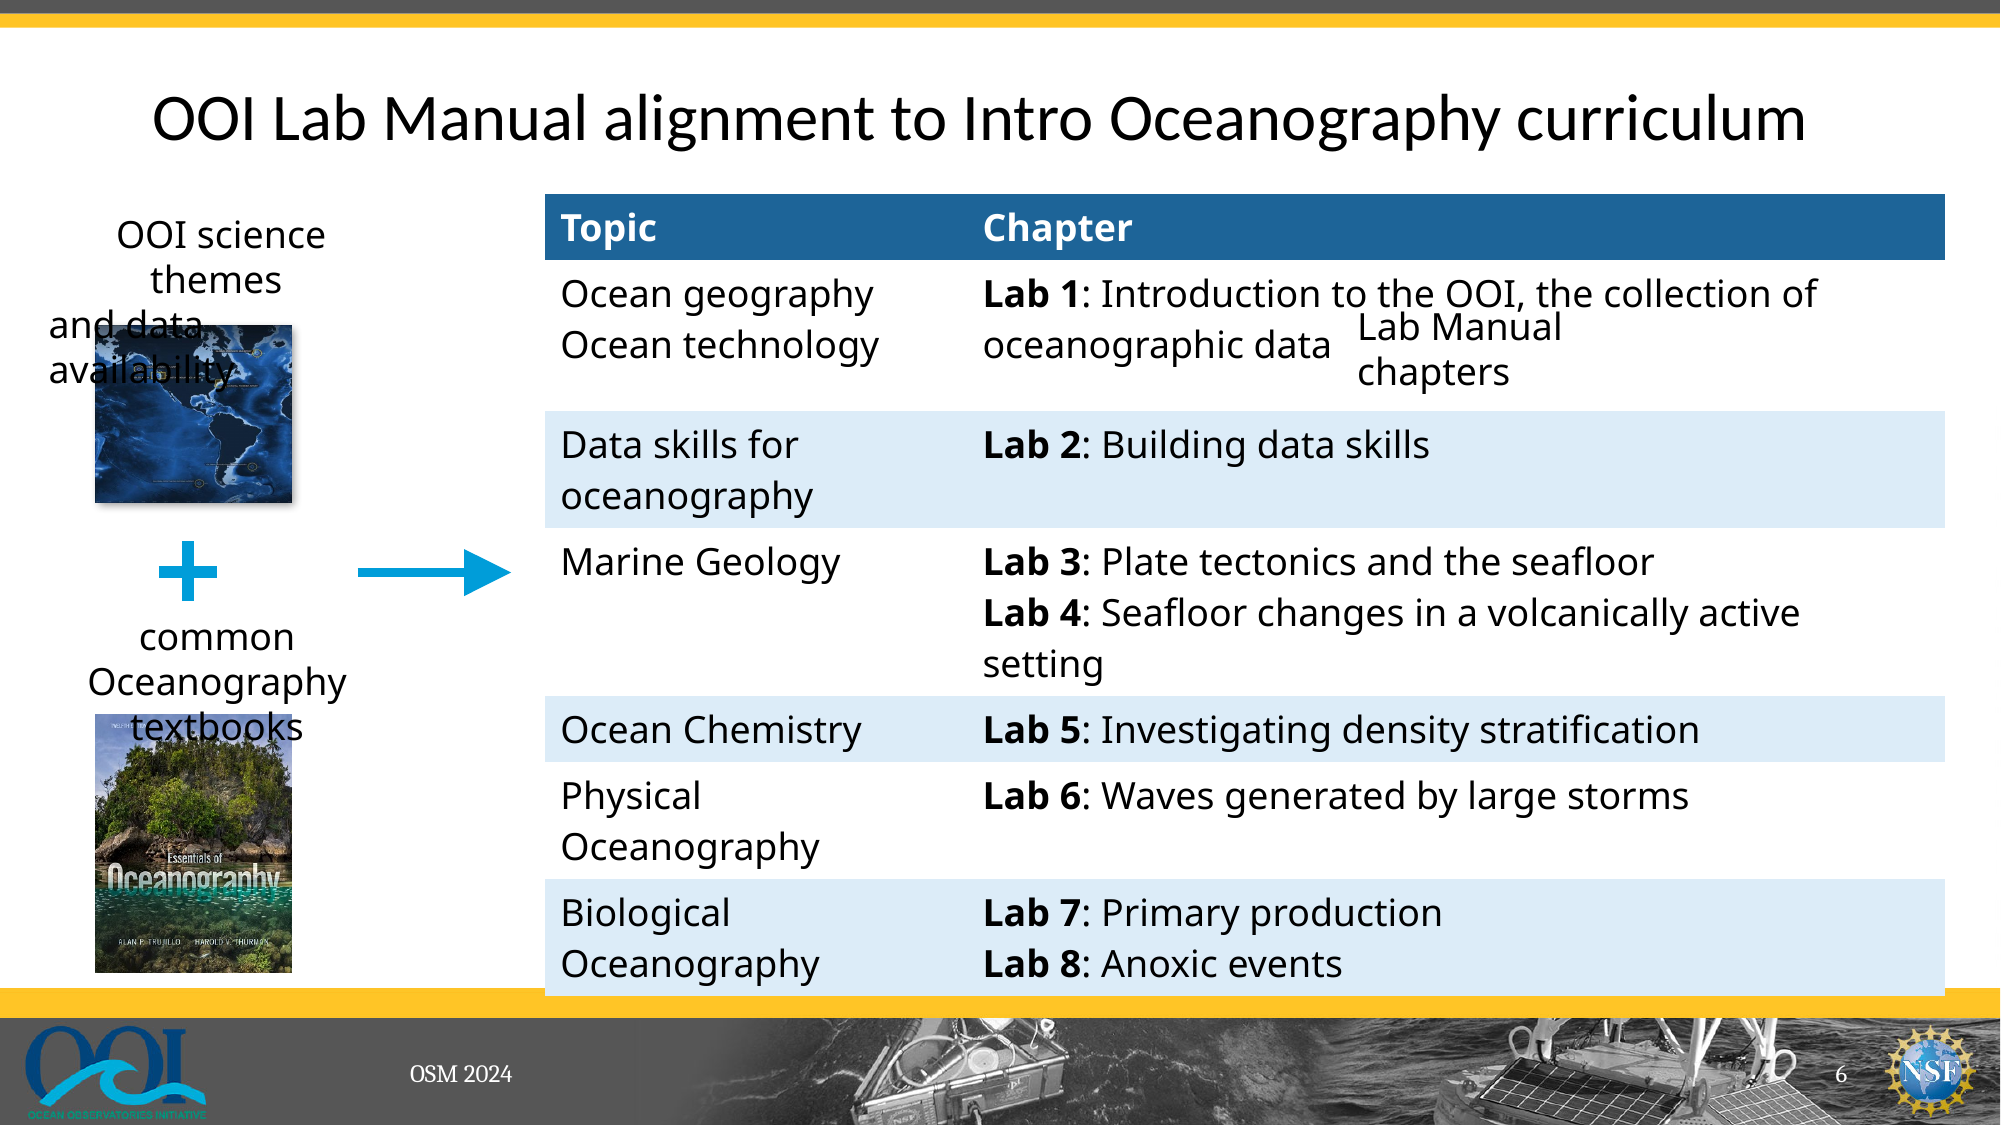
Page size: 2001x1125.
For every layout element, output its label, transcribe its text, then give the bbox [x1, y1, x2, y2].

table_cell Lab 6: Waves generated by large storms [968, 762, 1945, 879]
table_cell Lab 1: Introduction to the OOI, the collection of oceanographic data [968, 260, 1945, 411]
table_cell Data skills for oceanography [545, 411, 968, 528]
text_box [158, 541, 218, 602]
table_cell Lab 7: Primary production Lab 8: Anoxic events [968, 879, 1945, 996]
table_cell Biological Oceanography [545, 879, 968, 996]
picture [0, 0, 2001, 1125]
table_header Chapter [968, 194, 1945, 260]
table_cell Ocean geography Ocean technology [545, 260, 968, 411]
table_cell Lab 3: Plate tectonics and the seafloor Lab 4: Seafloor changes in a volcanically active setting [968, 528, 1945, 696]
footer OSM 2024 [221, 1042, 702, 1103]
text_box OOI science themes and data availability [33, 204, 410, 399]
text_box Lab Manual chapters [1342, 295, 1726, 401]
table_cell Marine Geology [545, 528, 968, 696]
title OOI Lab Manual alignment to Intro Oceanography curriculum [137, 31, 1863, 206]
table_header Topic [545, 206, 968, 260]
table_cell Lab 2: Building data skills [968, 411, 1945, 528]
table_cell Physical Oceanography [545, 762, 968, 879]
slide_number 6 [1412, 1042, 1863, 1103]
text_box common Oceanography textbooks [0, 605, 435, 756]
table_cell Ocean Chemistry [545, 696, 968, 762]
table_cell Lab 5: Investigating density stratification [968, 696, 1945, 762]
